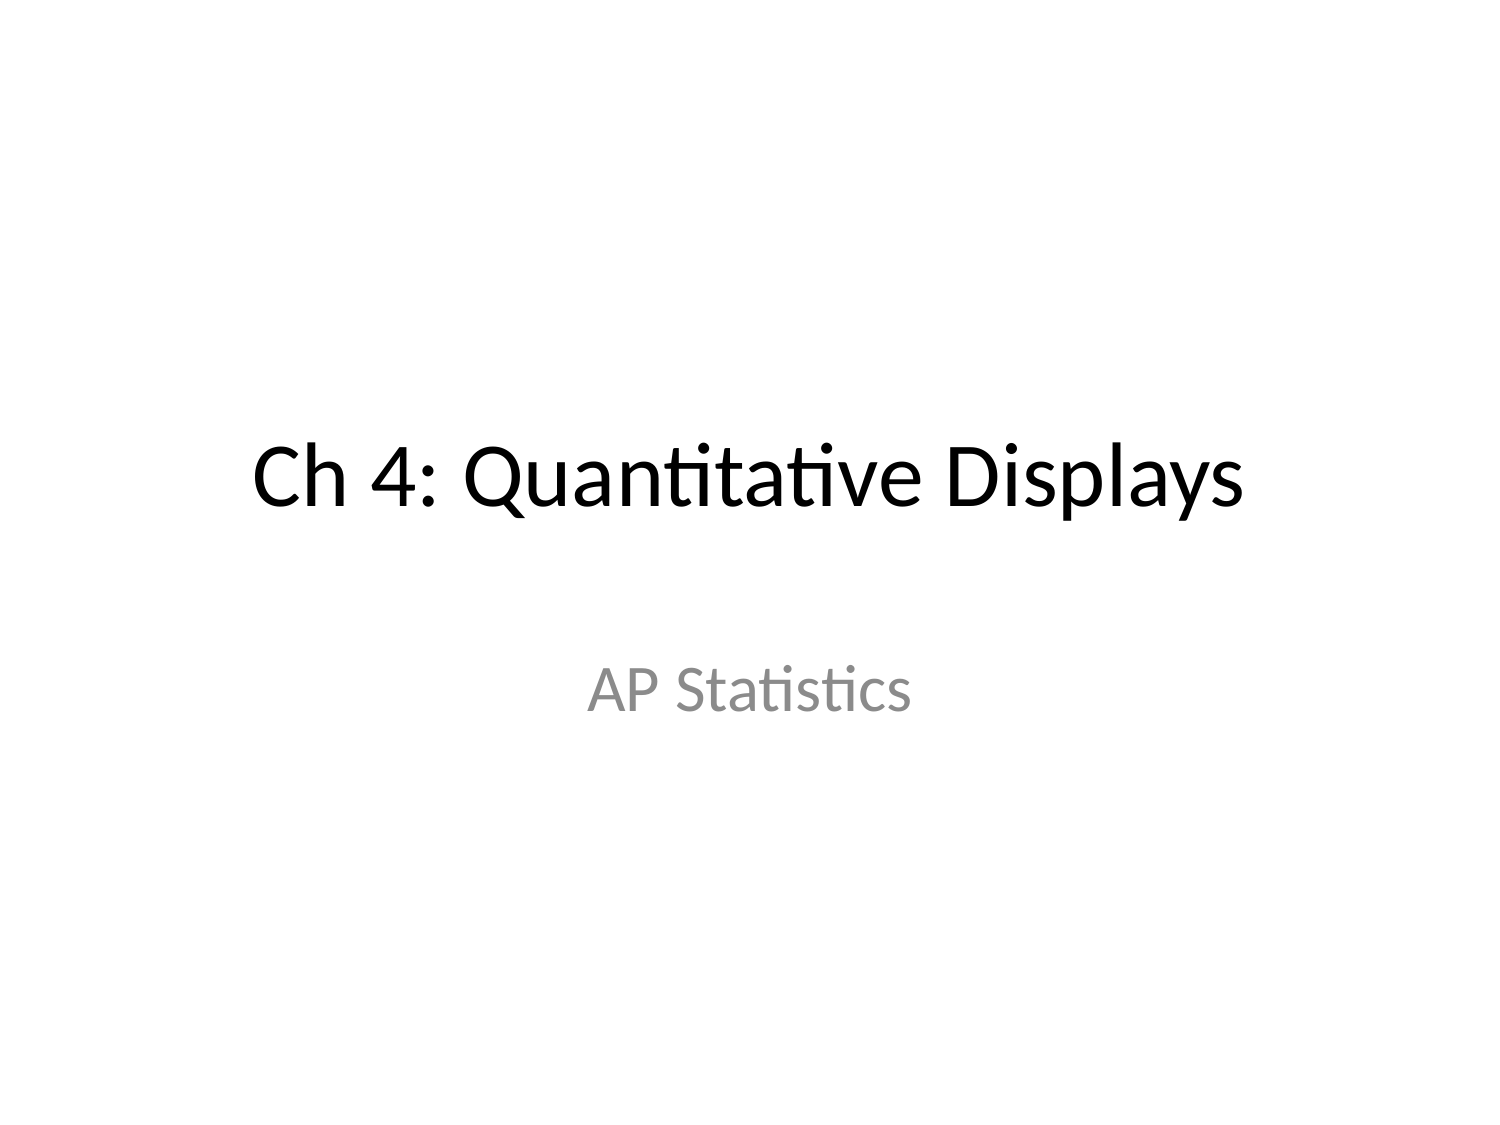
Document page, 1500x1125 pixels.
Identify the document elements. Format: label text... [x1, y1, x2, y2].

title Ch 4: Quantitative Displays [112, 349, 1388, 591]
subtitle AP Statistics [225, 637, 1275, 925]
